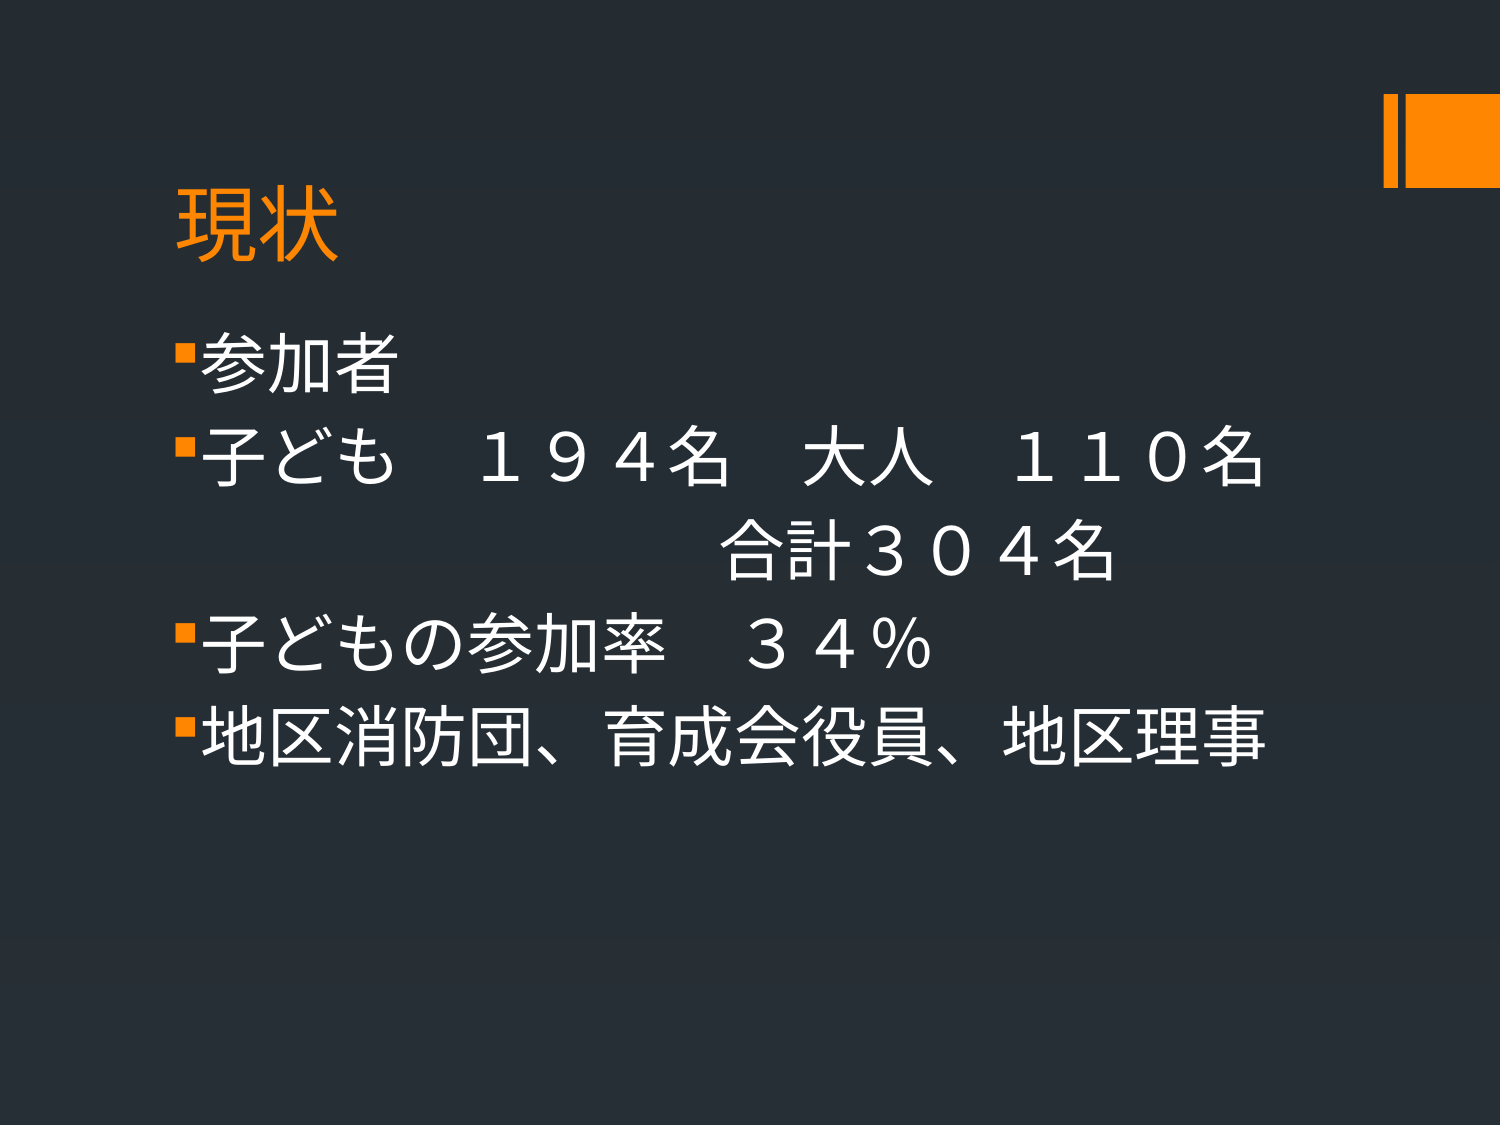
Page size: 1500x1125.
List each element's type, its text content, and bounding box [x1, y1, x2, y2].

list 参加者 子ども １９４名 大人 １１０名 合計３０４名 子どもの参加率 ３４％ 地区消防団、育成会役員、地区理事 [147, 314, 1348, 896]
title 現状 [159, 90, 1360, 280]
